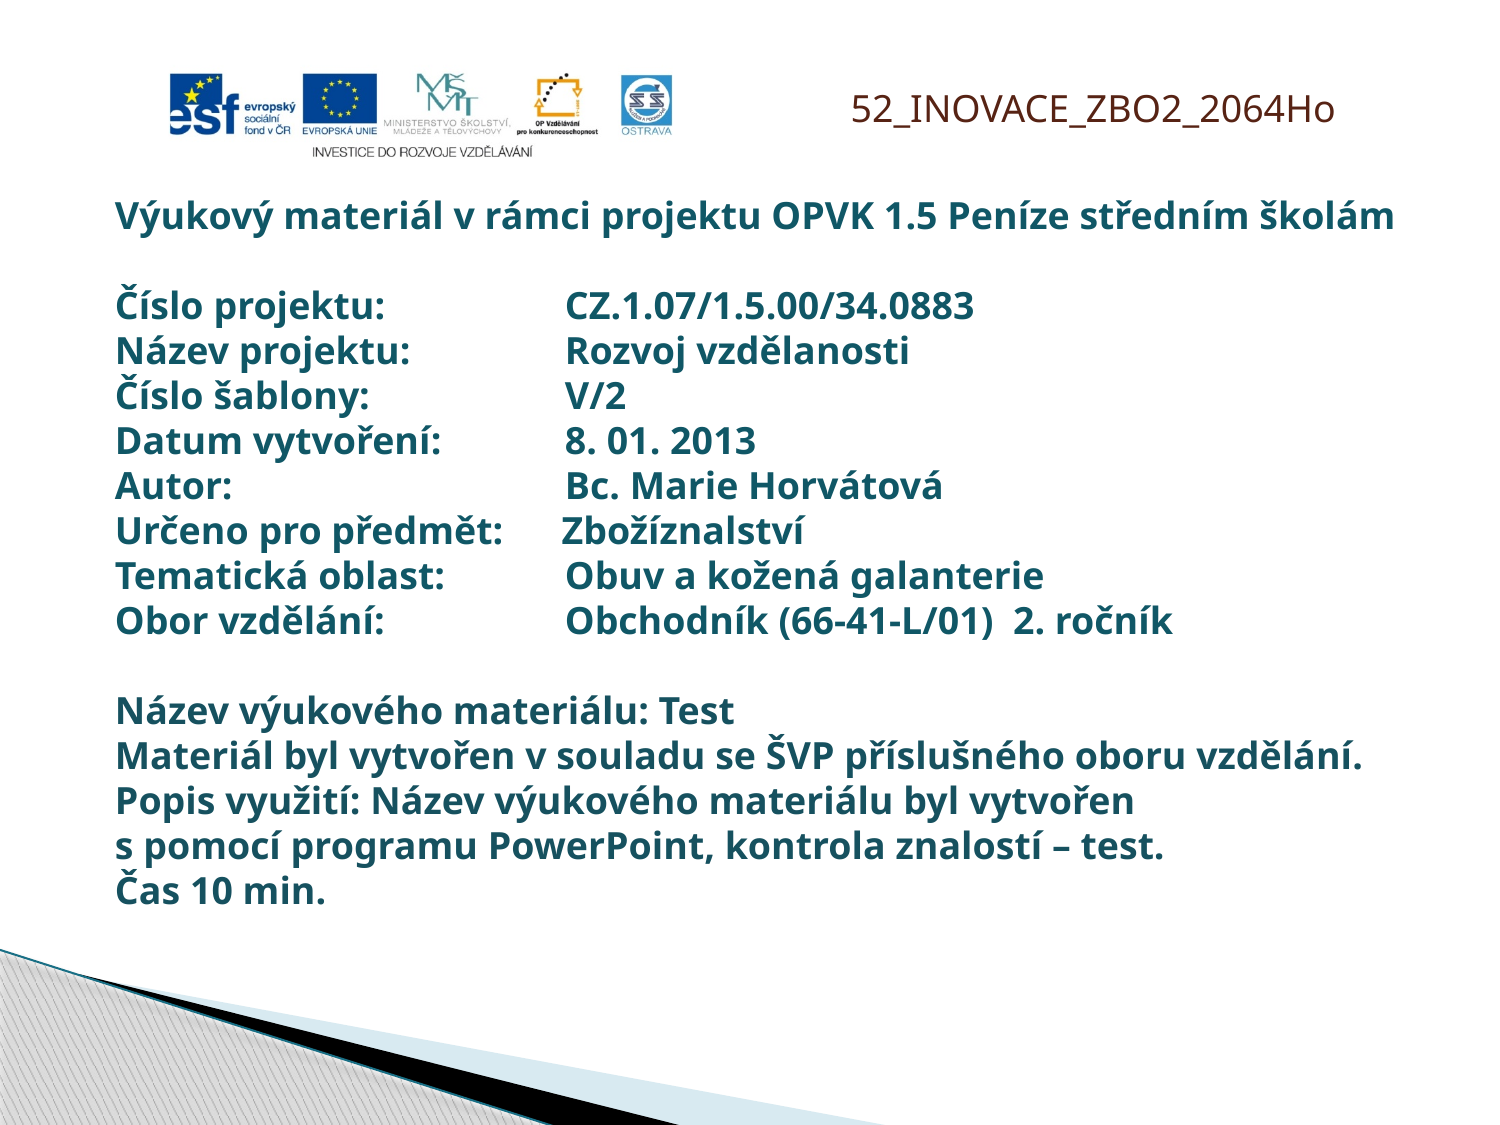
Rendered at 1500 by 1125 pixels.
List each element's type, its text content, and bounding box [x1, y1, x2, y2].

text_box 52_INOVACE_ZBO2_2064Ho [835, 78, 1352, 138]
picture [147, 54, 694, 172]
text_box Výukový materiál v rámci projektu OPVK 1.5 Peníze středním školám Číslo projektu: CZ.1.07/1.5.00/34.0883 Název projektu: Rozvoj vzdělanosti Číslo šablony: V/2 Datum vytvoření: 8. 01. 2013 Autor: Bc. Marie Horvátová Určeno pro předmět: Zbožíznalství Tematická oblast: Obuv a kožená galanterie Obor vzdělání: Obchodník (66-41-L/01) 2. ročník Název výukového materiálu: Test Materiál byl vytvořen v souladu se ŠVP příslušného oboru vzdělání. Popis využití: Název výukového materiálu byl vytvořen s pomocí programu PowerPoint, kontrola znalostí – test. Čas 10 min. [100, 184, 1436, 965]
